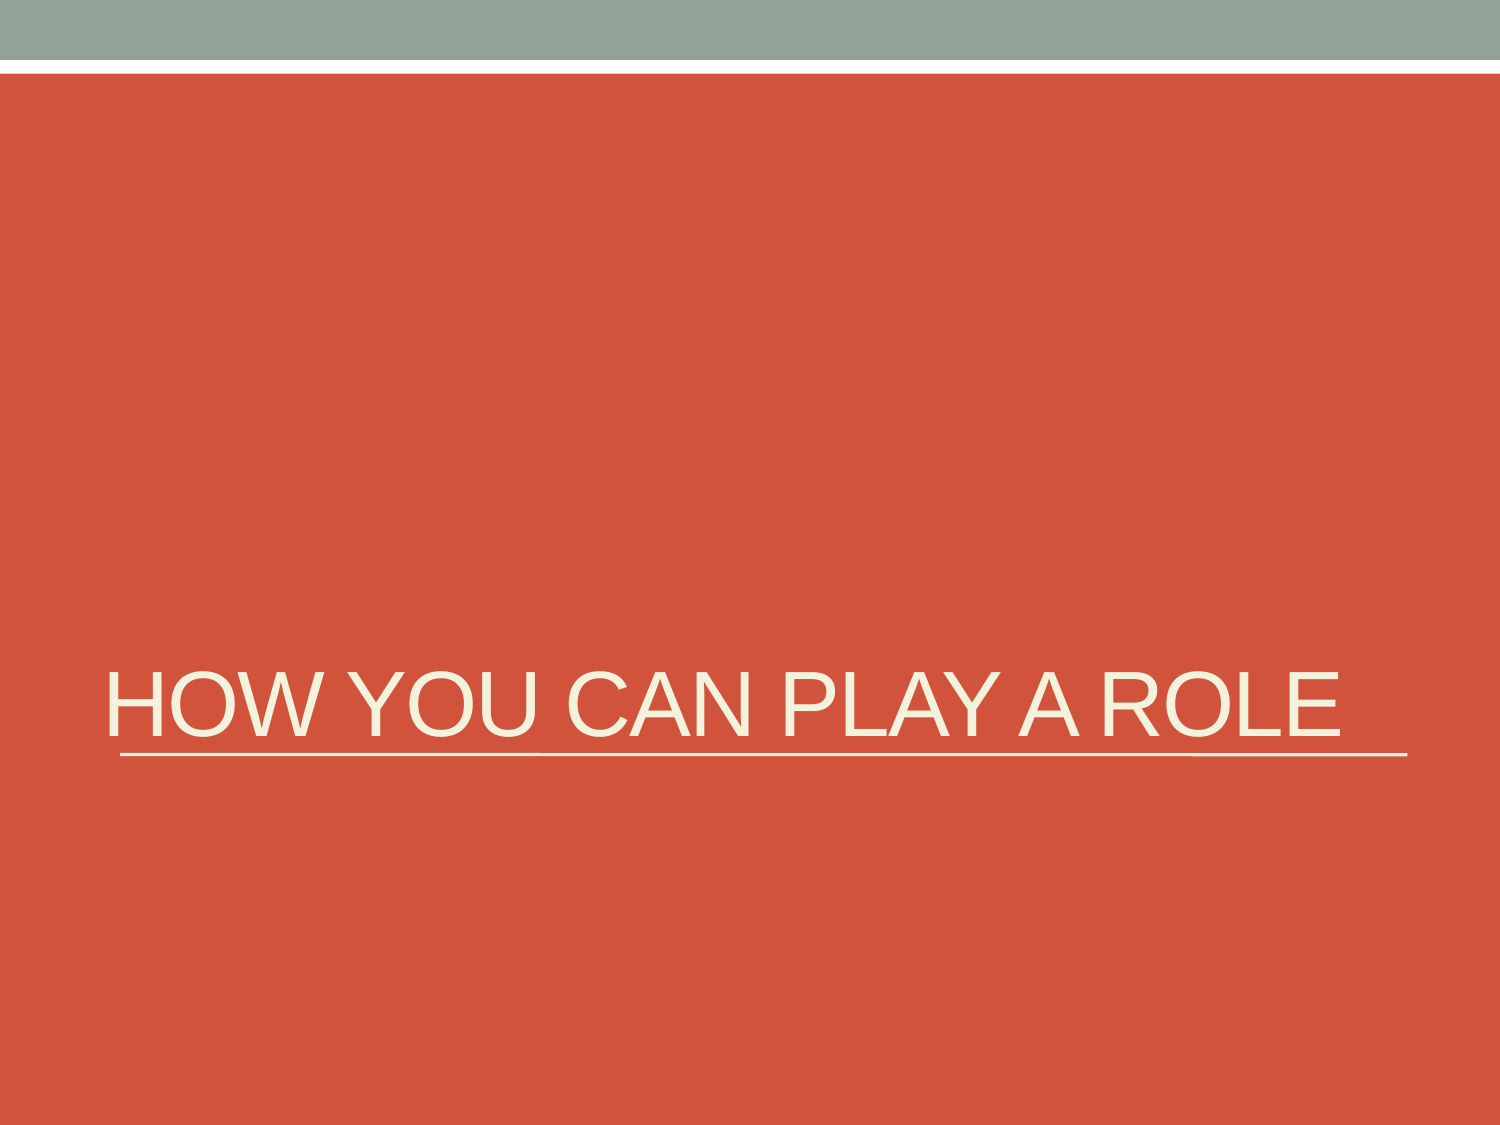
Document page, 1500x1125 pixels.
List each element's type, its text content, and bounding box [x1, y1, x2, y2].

title How you can play a role [87, 587, 1363, 811]
